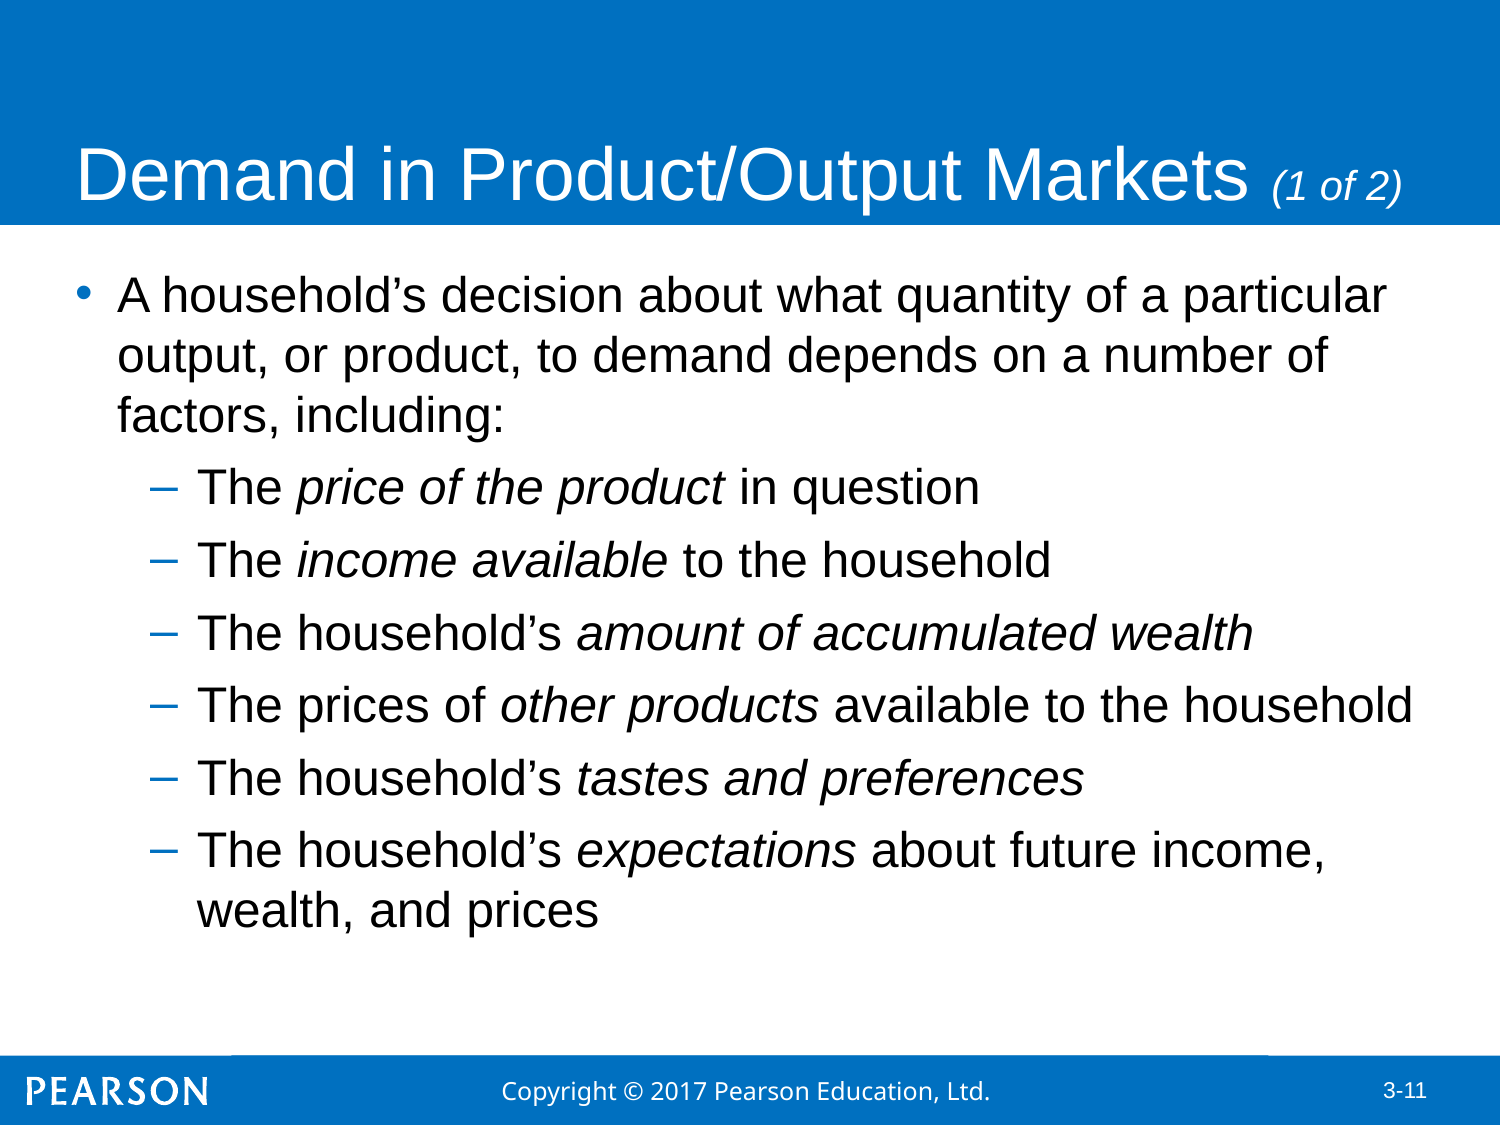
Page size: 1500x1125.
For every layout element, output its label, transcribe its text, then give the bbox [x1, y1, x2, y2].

list A household’s decision about what quantity of a particular output, or product, to demand depends on a number of factors, including: The price of the product in question The income available to the household The household’s amount of accumulated wealth The prices of other products available to the household The household’s tastes and preferences The household’s expectations about future income, wealth, and prices [75, 262, 1425, 1005]
title Demand in Product/Output Markets (1 of 2) [75, 35, 1425, 216]
